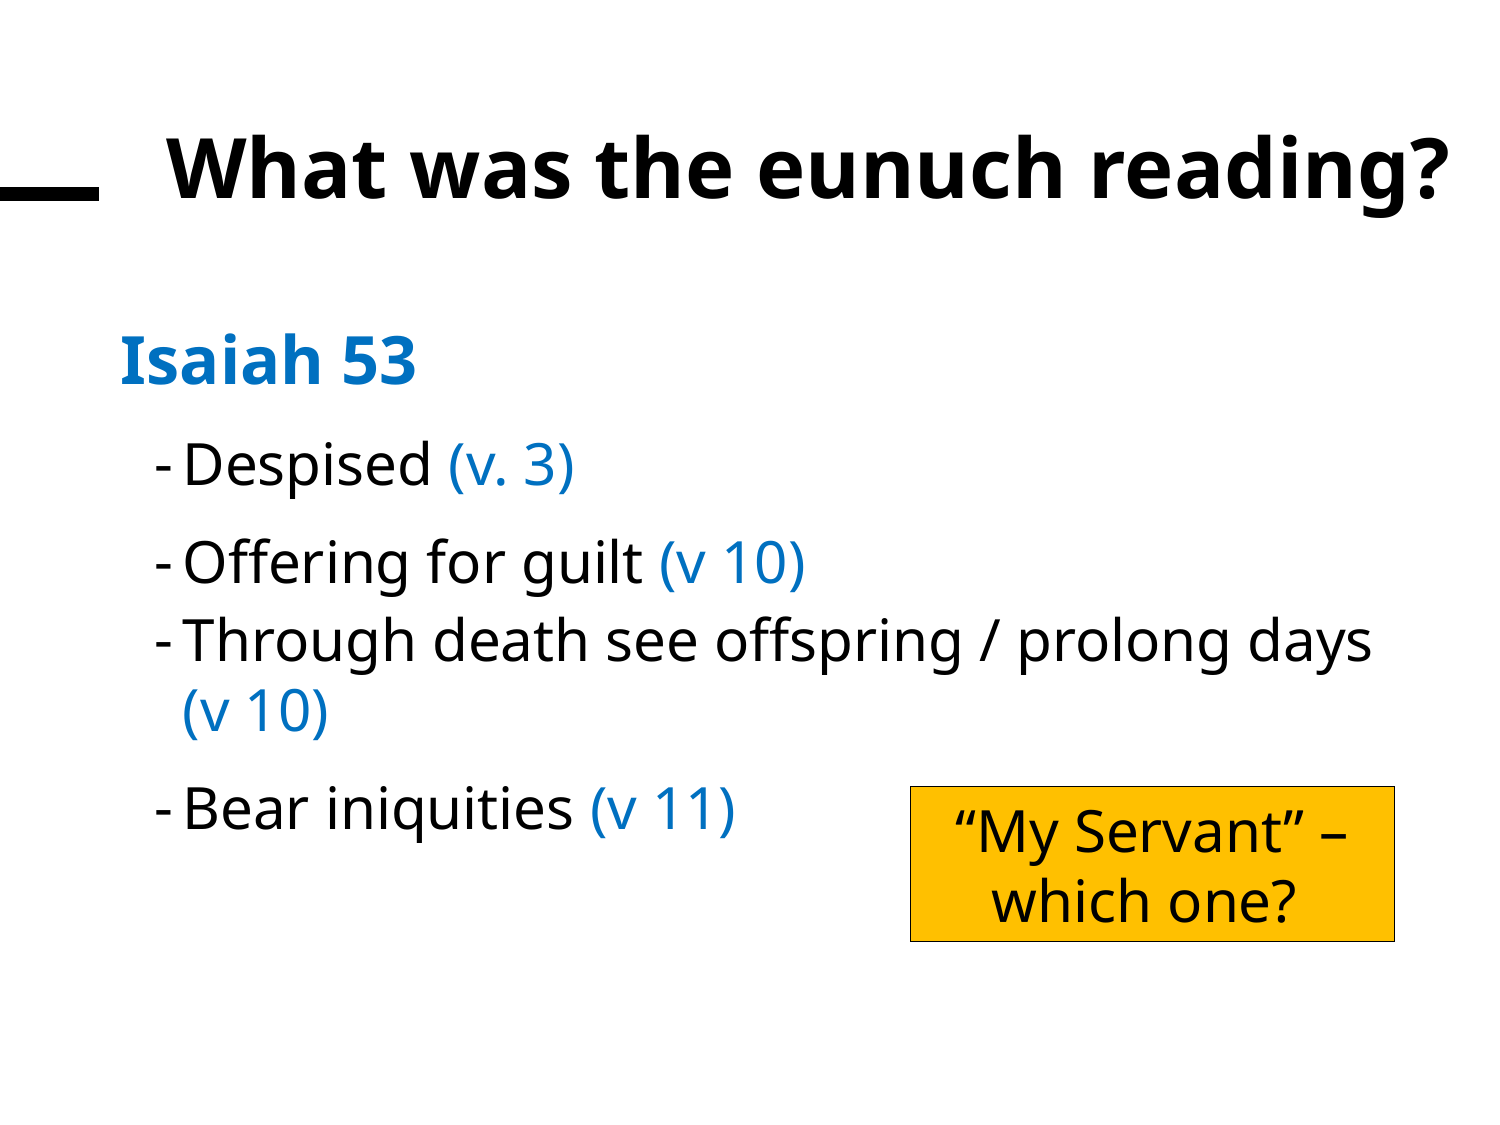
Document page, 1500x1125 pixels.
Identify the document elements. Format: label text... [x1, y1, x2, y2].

text_box “My Servant” – which one? [910, 786, 1395, 942]
title What was the eunuch reading? [151, 123, 1481, 336]
text_box Isaiah 53 Despised (v. 3) Offering for guilt (v 10) Through death see offspring / prolong days (v 10) Bear iniquities (v 11) [105, 286, 1394, 933]
